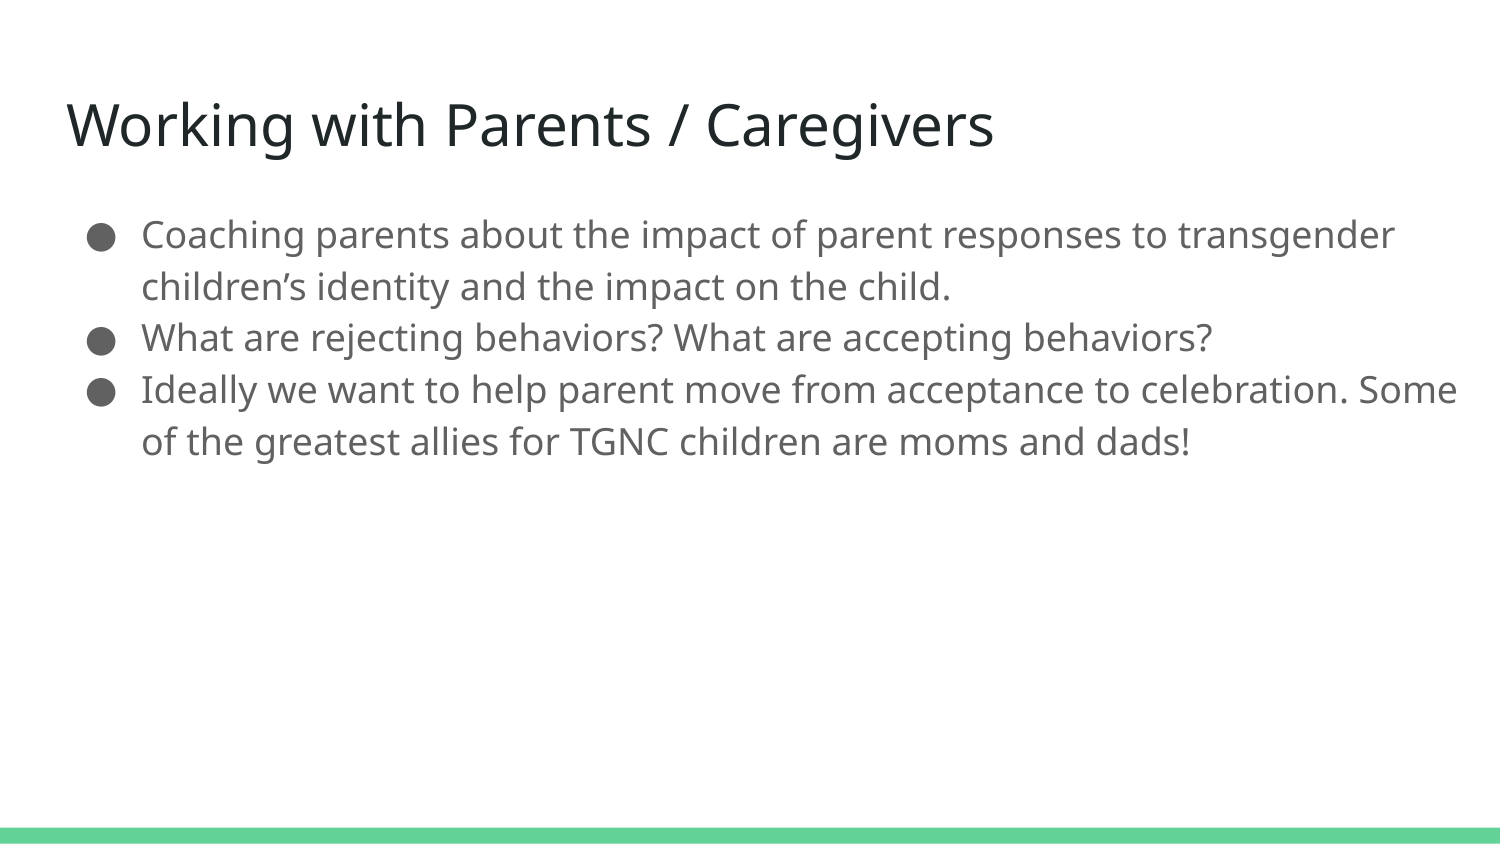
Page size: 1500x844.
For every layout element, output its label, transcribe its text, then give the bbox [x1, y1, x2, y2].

list Coaching parents about the impact of parent responses to transgender children’s identity and the impact on the child. What are rejecting behaviors? What are accepting behaviors? Ideally we want to help parent move from acceptance to celebration. Some of the greatest allies for TGNC children are moms and dads! [51, 189, 1500, 807]
title Working with Parents / Caregivers [51, 72, 1449, 167]
